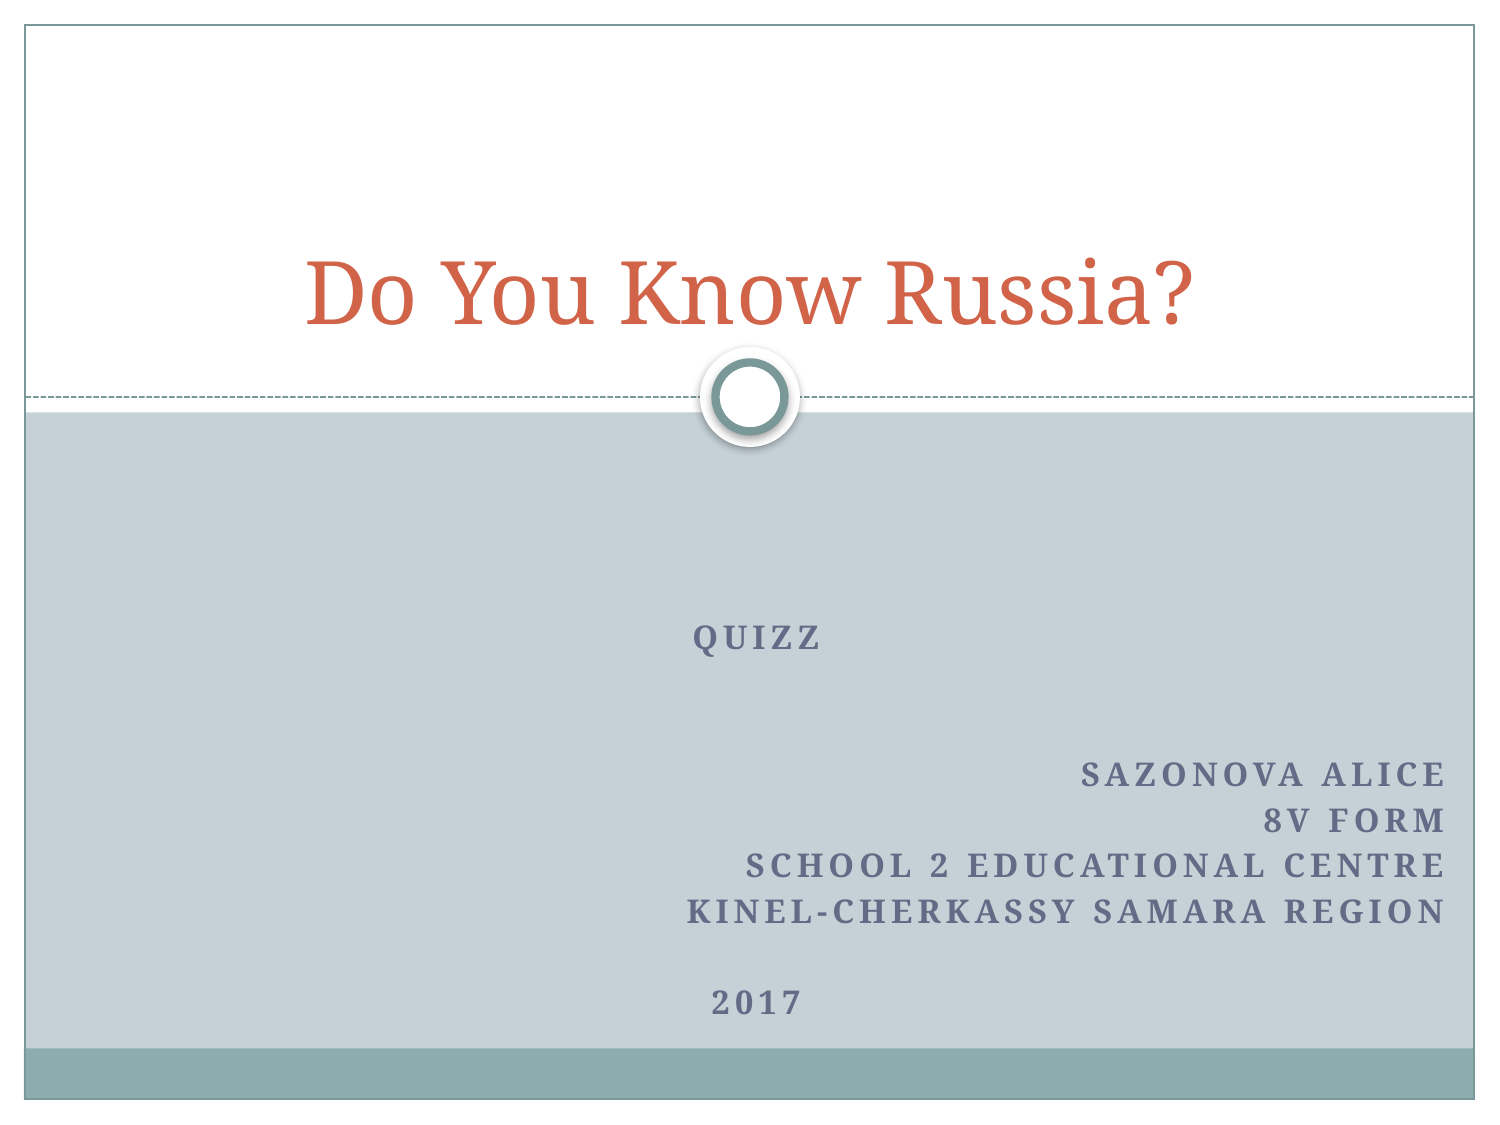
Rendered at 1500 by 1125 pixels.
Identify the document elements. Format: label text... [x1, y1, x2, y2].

title Do You Know Russia? [112, 62, 1388, 350]
subtitle QUIZZ Sazonova Alice 8v form School 2 educational centre Kinel-cherkassy samara region 2017 [53, 609, 1459, 1035]
